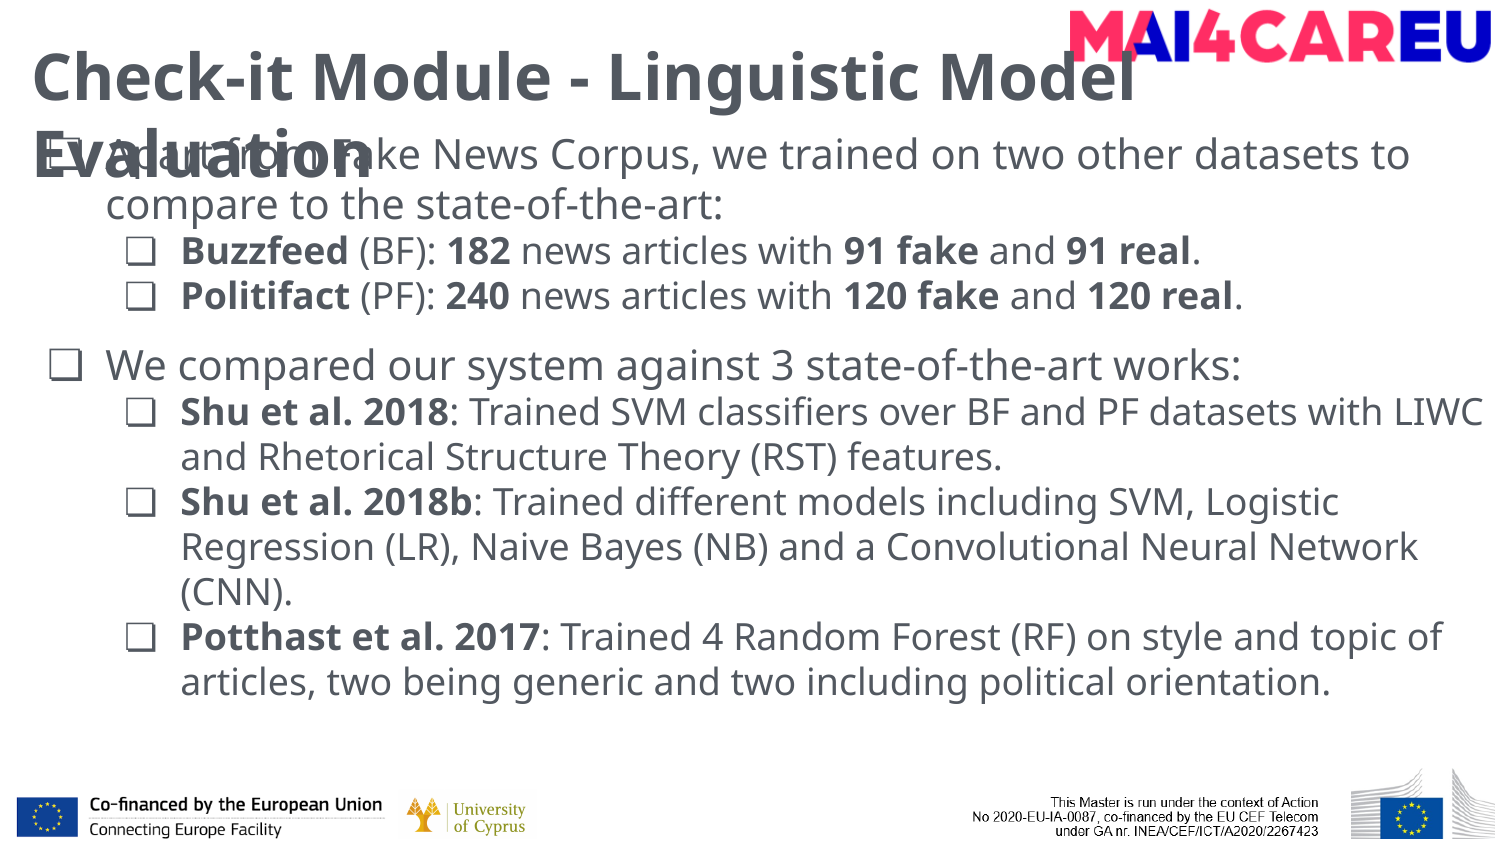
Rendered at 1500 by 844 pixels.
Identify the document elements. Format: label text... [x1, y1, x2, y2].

list Apart from Fake News Corpus, we trained on two other datasets to compare to the state-of-the-art: Buzzfeed (BF): 182 news articles with 91 fake and 91 real. Politifact (PF): 240 news articles with 120 fake and 120 real. We compared our system against 3 state-of-the-art works: Shu et al. 2018: Trained SVM classifiers over BF and PF datasets with LIWC and Rhetorical Structure Theory (RST) features. Shu et al. 2018b: Trained different models including SVM, Logistic Regression (LR), Naive Bayes (NB) and a Convolutional Neural Network (CNN). Potthast et al. 2017: Trained 4 Random Forest (RF) on style and topic of articles, two being generic and two including political orientation. [20, 117, 1500, 673]
picture [1069, 0, 1497, 71]
picture [11, 784, 394, 844]
picture [398, 789, 537, 839]
picture [970, 765, 1500, 839]
title Check-it Module - Linguistic Model Evaluation [21, 25, 1479, 100]
